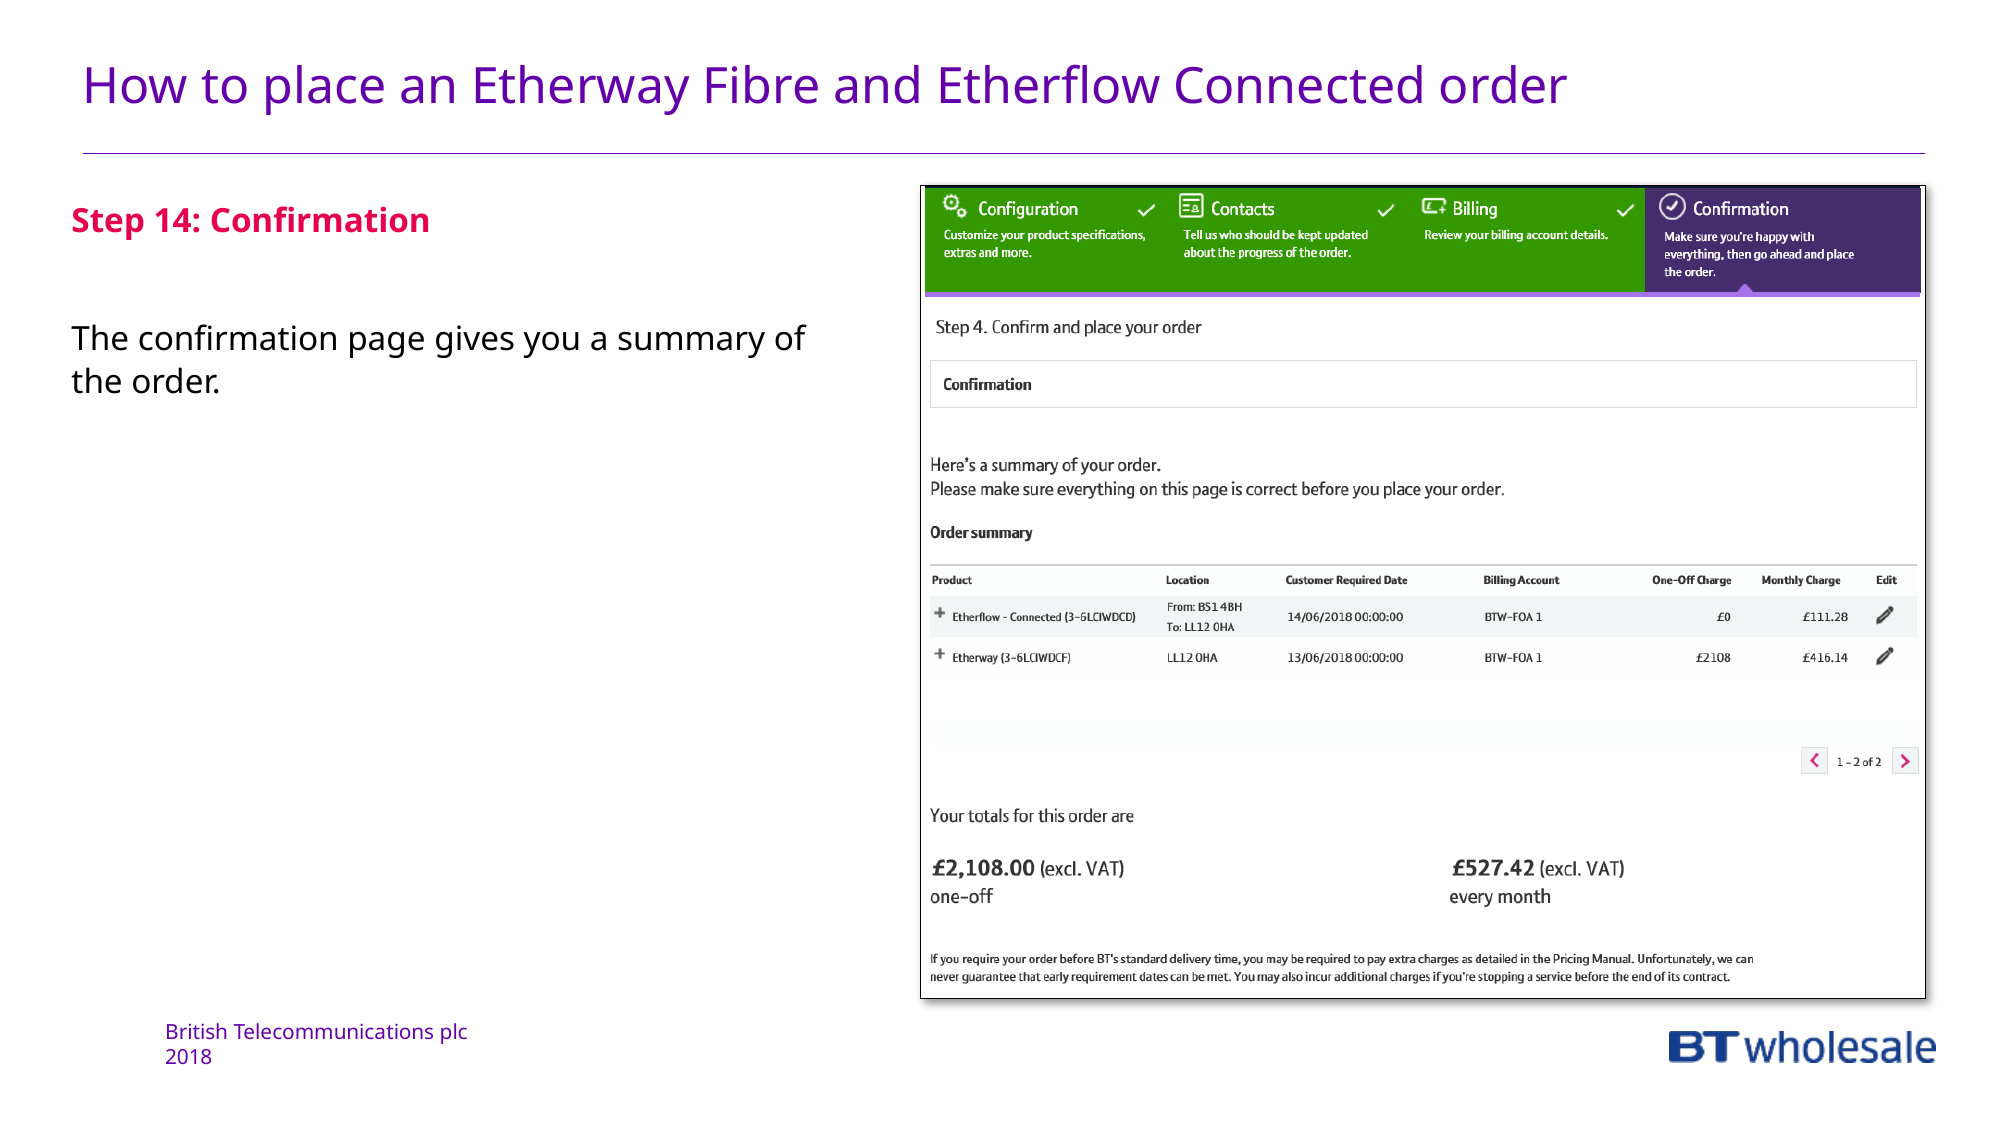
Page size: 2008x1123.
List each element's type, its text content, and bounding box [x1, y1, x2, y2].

picture [1669, 1031, 1936, 1063]
list Step 14: Confirmation The confirmation page gives you a summary of the order. [71, 194, 807, 1123]
title How to place an Etherway Fibre and Etherflow Connected order [82, 53, 1926, 124]
picture [919, 184, 1926, 999]
